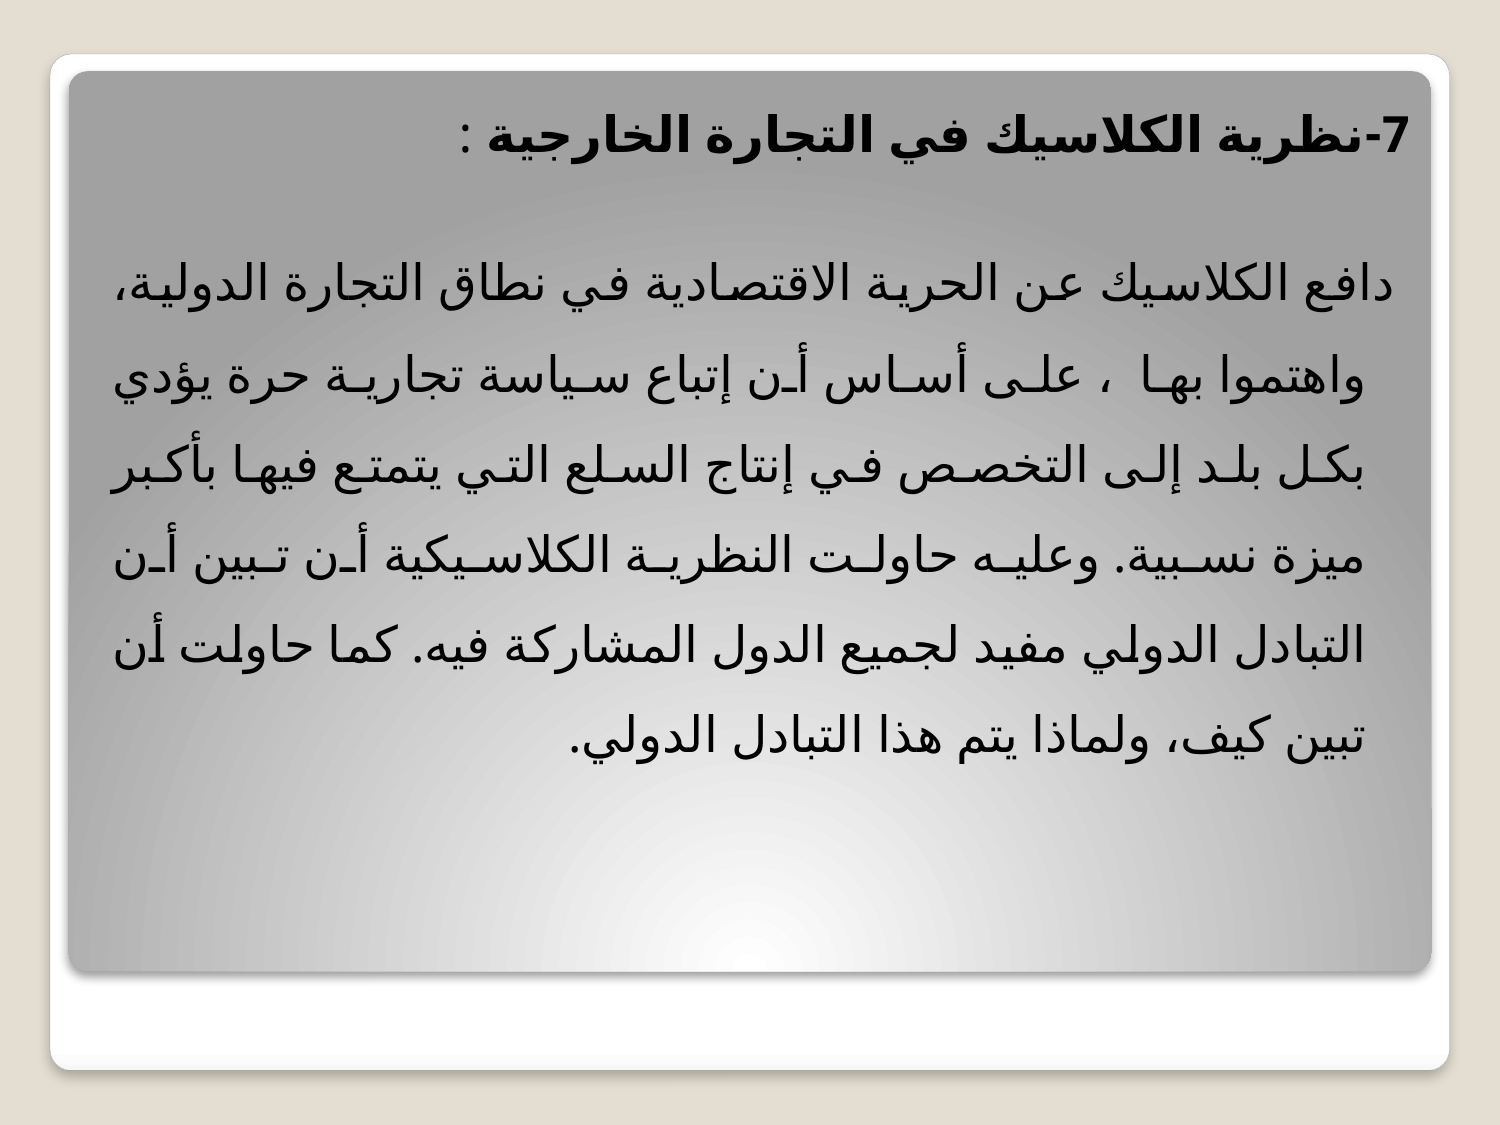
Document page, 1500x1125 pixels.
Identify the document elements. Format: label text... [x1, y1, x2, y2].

list 7-نظرية الكلاسيك في التجارة الخارجية : دافع الكلاسيك عن الحرية الاقتصادية في نطاق التجارة الدولية، واهتموا بها ، على أساس أن إتباع سياسة تجارية حرة يؤدي بكل بلد إلى التخصص في إنتاج السلع التي يتمتع فيها بأكبر ميزة نسبية. وعليه حاولت النظرية الكلاسيكية أن تبين أن التبادل الدولي مفيد لجميع الدول المشاركة فيه. كما حاولت أن تبين كيف، ولماذا يتم هذا التبادل الدولي. [82, 86, 1425, 961]
